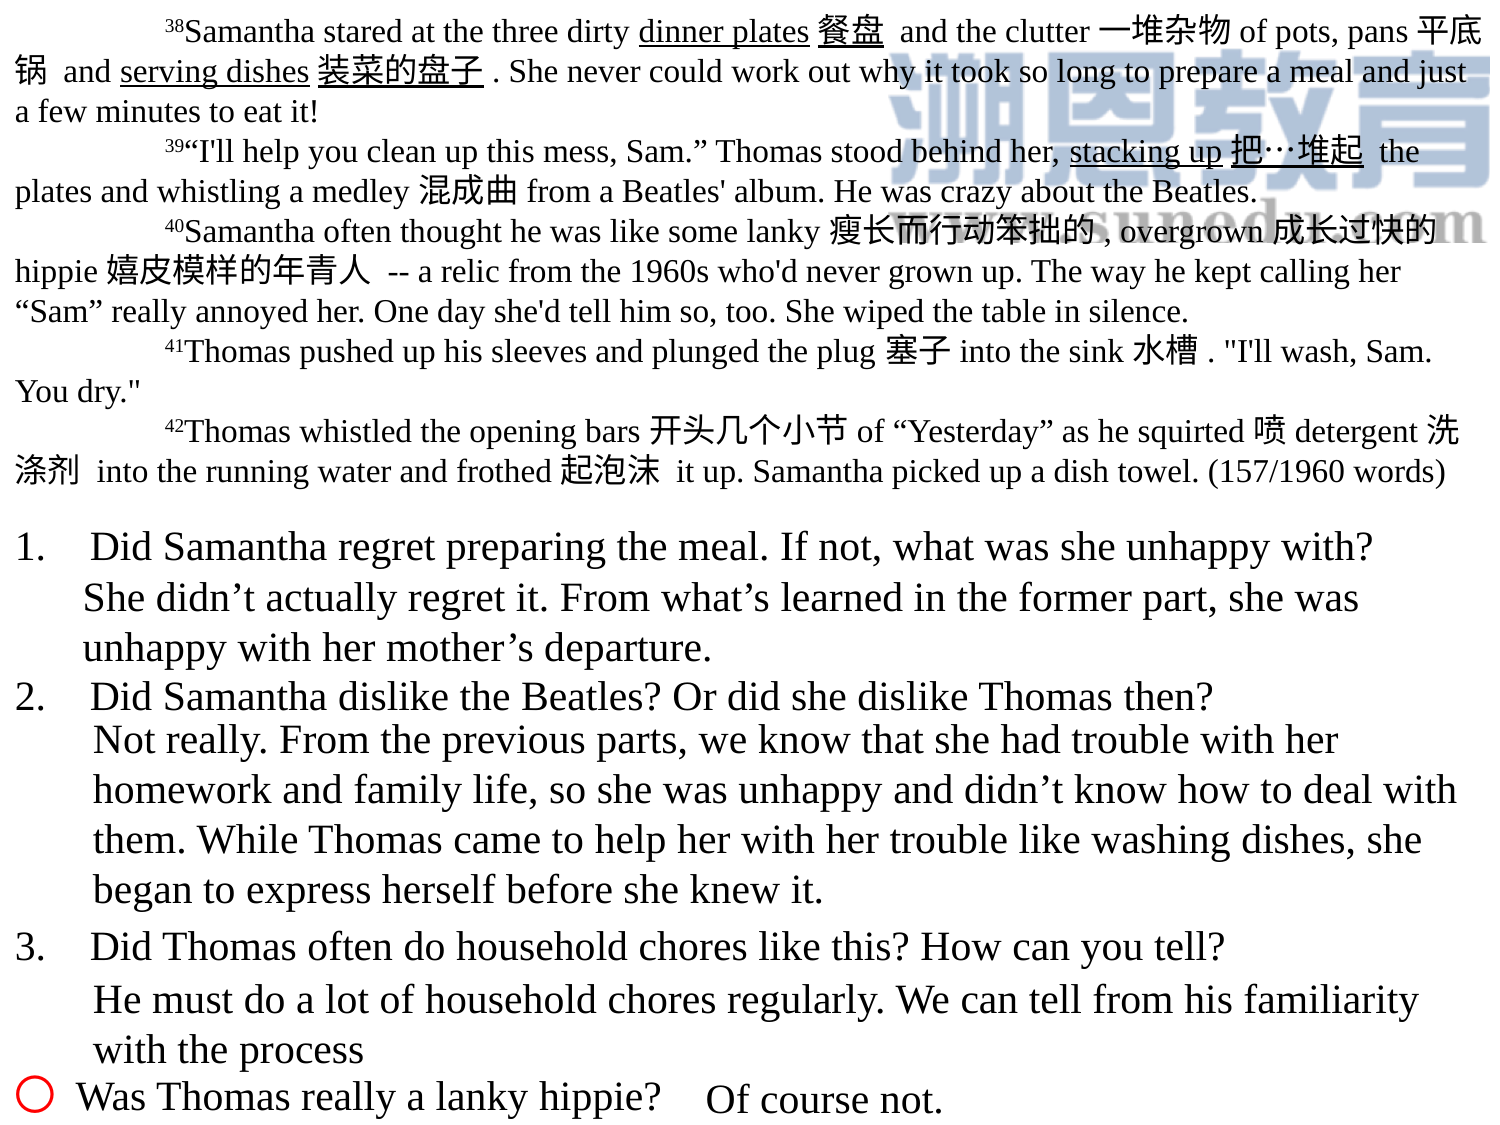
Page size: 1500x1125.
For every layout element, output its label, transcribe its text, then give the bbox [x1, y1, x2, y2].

text_box 38Samantha stared at the three dirty dinner plates餐盘 and the clutter一堆杂物of pots, pans平底锅 and serving dishes装菜的盘子. She never could work out why it took so long to prepare a meal and just a few minutes to eat it! 39“I'll help you clean up this mess, Sam.” Thomas stood behind her, stacking up把…堆起 the plates and whistling a medley混成曲from a Beatles' album. He was crazy about the Beatles. 40Samantha often thought he was like some lanky瘦长而行动笨拙的, overgrown成长过快的hippie嬉皮模样的年青人 -- a relic from the 1960s who'd never grown up. The way he kept calling her “Sam” really annoyed her. One day she'd tell him so, too. She wiped the table in silence. 41Thomas pushed up his sleeves and plunged the plug塞子into the sink水槽. "I'll wash, Sam. You dry." 42Thomas whistled the opening bars开头几个小节of “Yesterday” as he squirted喷detergent洗涤剂 into the running water and frothed起泡沫 it up. Samantha picked up a dish towel. (157/1960 words) Did Samantha regret preparing the meal. If not, what was she unhappy with? Did Samantha dislike the Beatles? Or did she dislike Thomas then? Did Thomas often do household chores like this? How can you tell? 〇 Was Thomas really a lanky hippie? [0, 2, 1500, 1125]
text_box He must do a lot of household chores regularly. We can tell from his familiarity with the process [78, 964, 1500, 1079]
text_box Of course not. [690, 1064, 961, 1125]
text_box She didn’t actually regret it. From what’s learned in the former part, she was unhappy with her mother’s departure. [67, 562, 1500, 678]
text_box Not really. From the previous parts, we know that she had trouble with her homework and family life, so she was unhappy and didn’t know how to deal with them. While Thomas came to help her with her trouble like washing dishes, she began to express herself before she knew it. [78, 704, 1490, 919]
